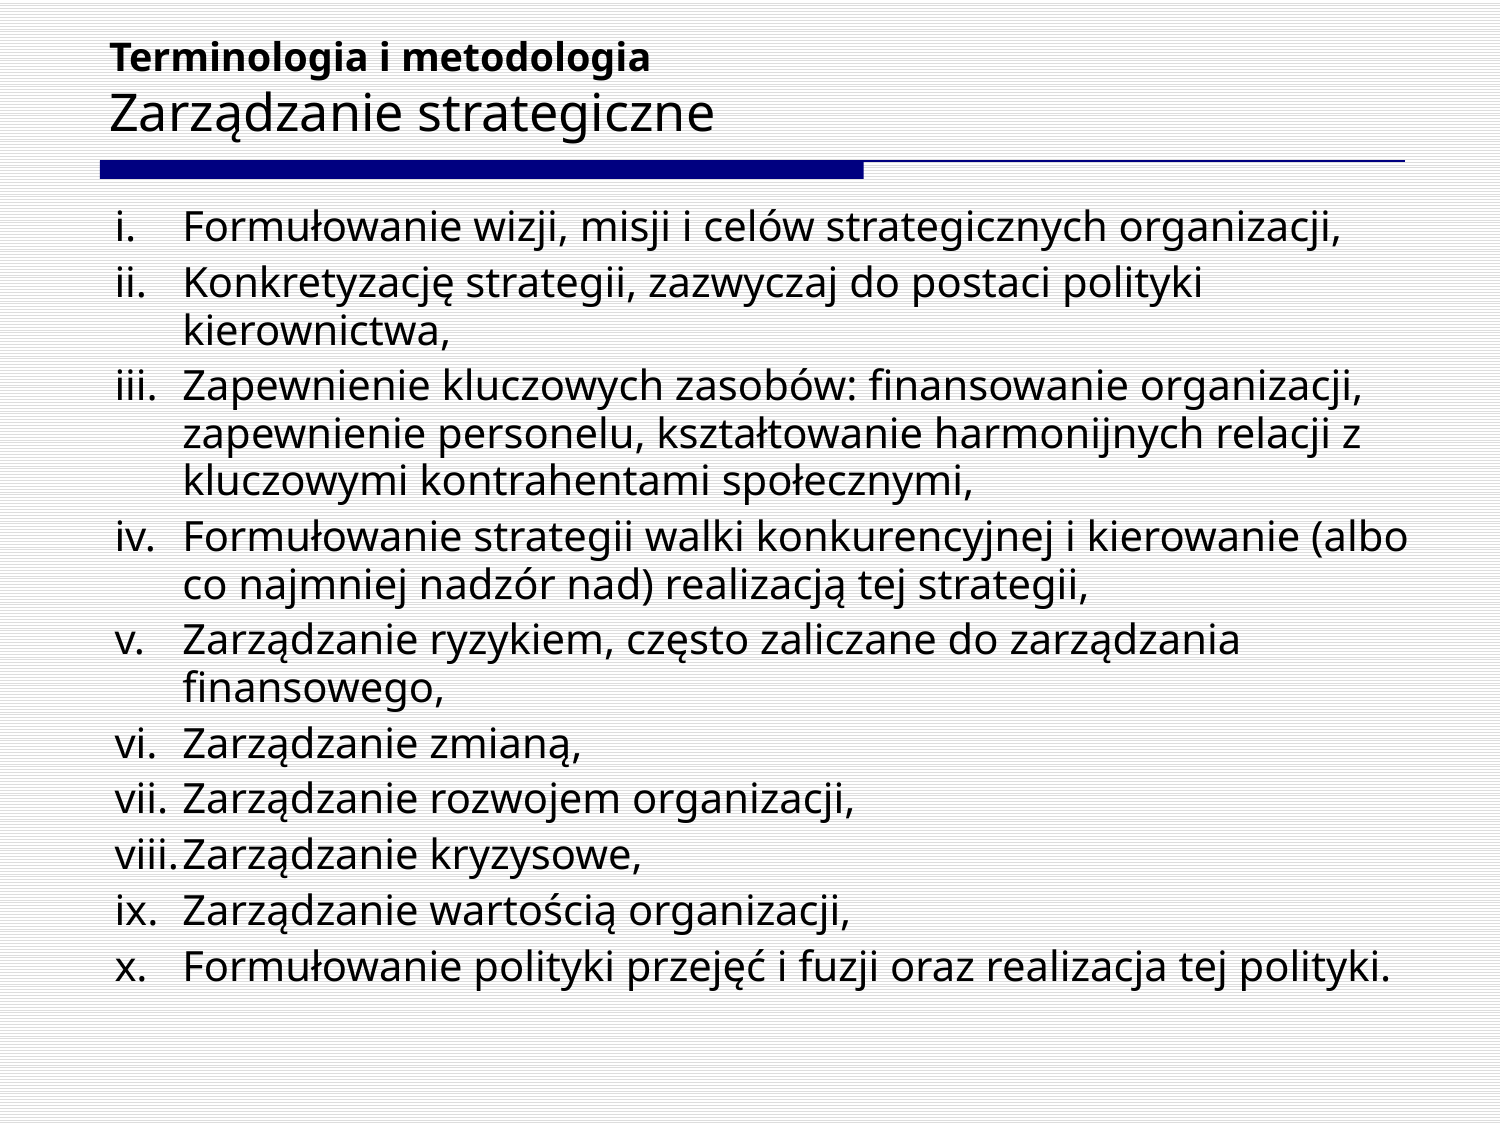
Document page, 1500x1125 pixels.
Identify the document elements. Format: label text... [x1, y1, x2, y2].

list Formułowanie wizji, misji i celów strategicznych organizacji, Konkretyzację strategii, zazwyczaj do postaci polityki kierownictwa, Zapewnienie kluczowych zasobów: finansowanie organizacji, zapewnienie personelu, kształtowanie harmonijnych relacji z kluczowymi kontrahentami społecznymi, Formułowanie strategii walki konkurencyjnej i kierowanie (albo co najmniej nadzór nad) realizacją tej strategii, Zarządzanie ryzykiem, często zaliczane do zarządzania finansowego, Zarządzanie zmianą, Zarządzanie rozwojem organizacji, Zarządzanie kryzysowe, Zarządzanie wartością organizacji, Formułowanie polityki przejęć i fuzji oraz realizacja tej polityki. [99, 196, 1471, 1012]
title Terminologia i metodologia Zarządzanie strategiczne [94, 50, 1407, 149]
